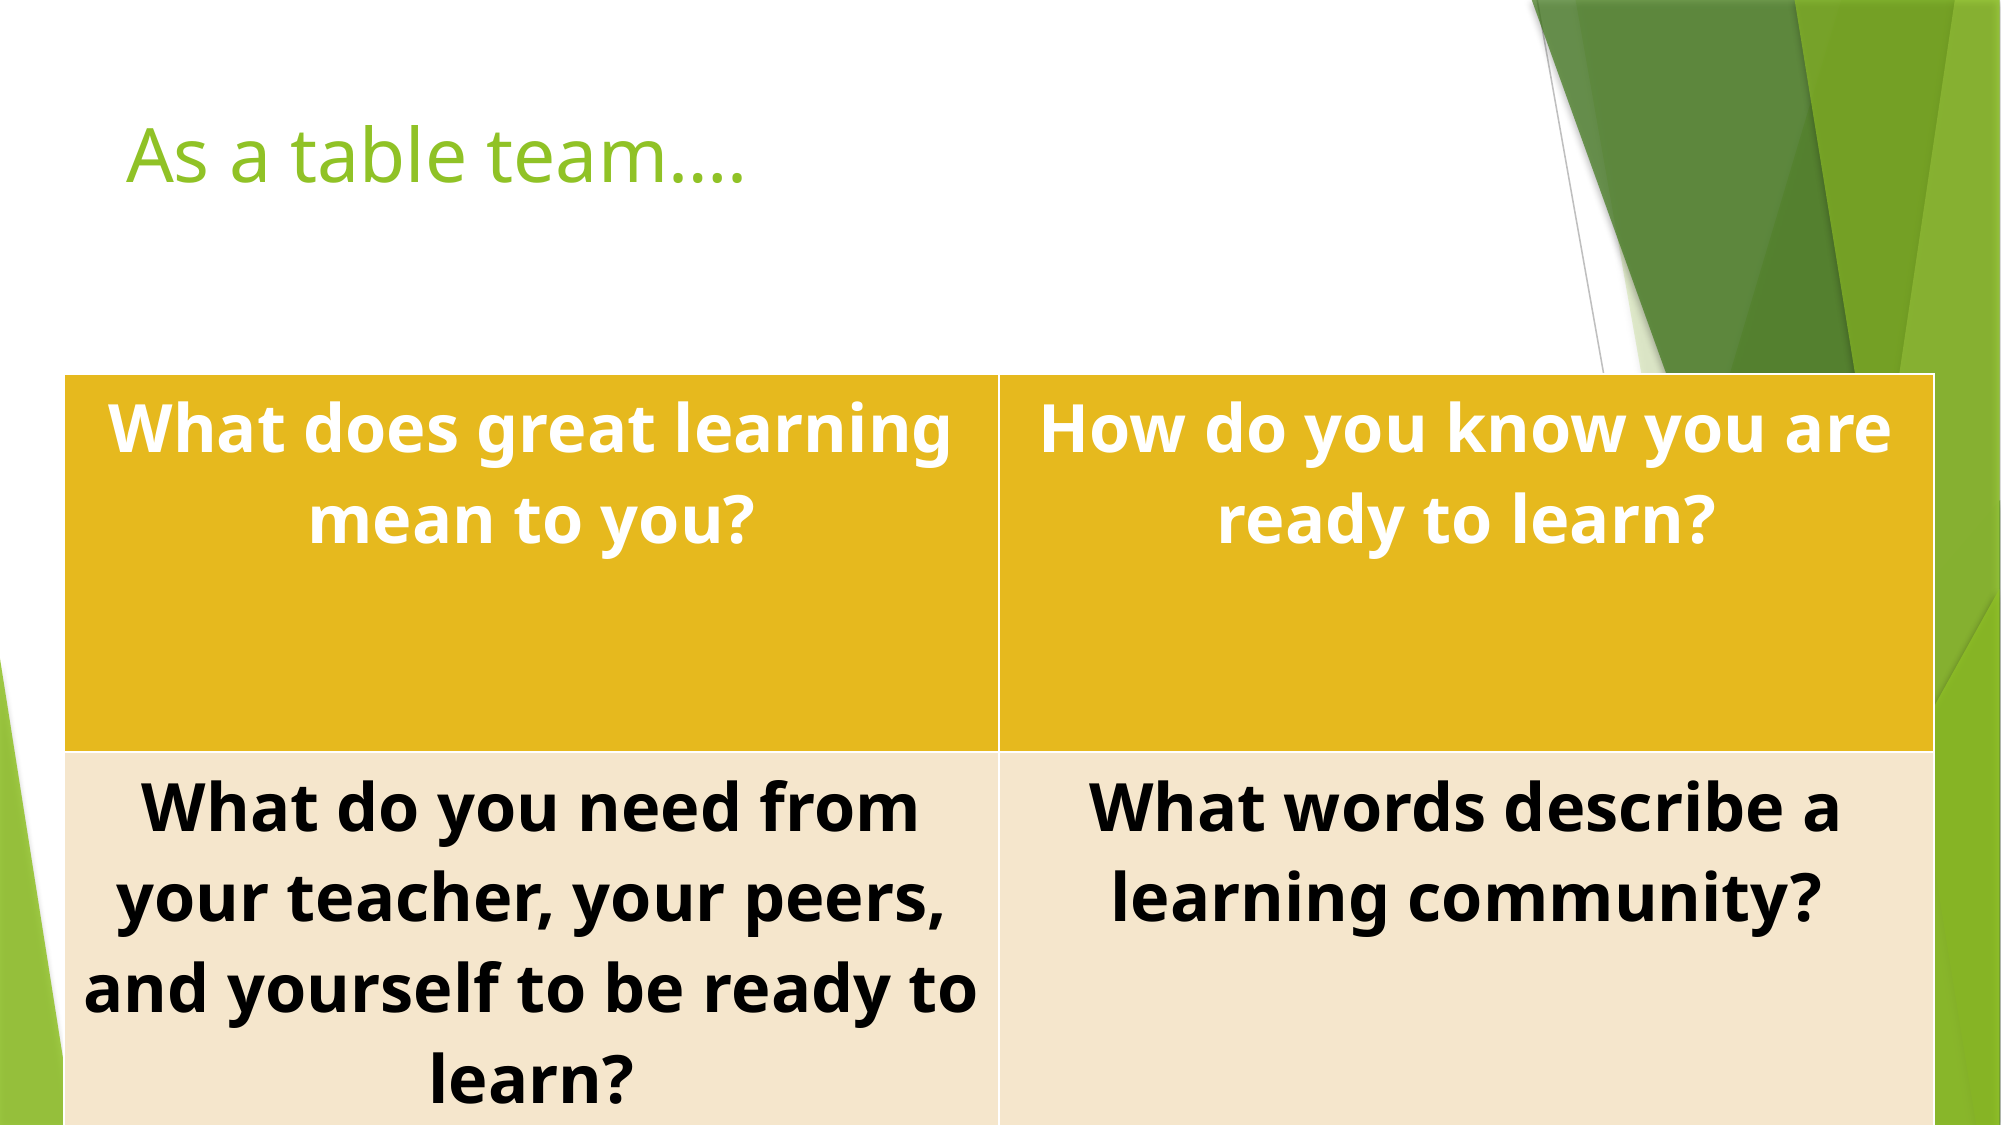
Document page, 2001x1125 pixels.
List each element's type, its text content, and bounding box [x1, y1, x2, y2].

table_header What does great learning mean to you? [65, 375, 998, 751]
title As a table team…. [111, 99, 1522, 317]
table_cell What words describe a learning community? [1000, 753, 1933, 1125]
table_header How do you know you are ready to learn? [1000, 375, 1933, 751]
table_cell What do you need from your teacher, your peers, and yourself to be ready to learn? [65, 753, 998, 1125]
